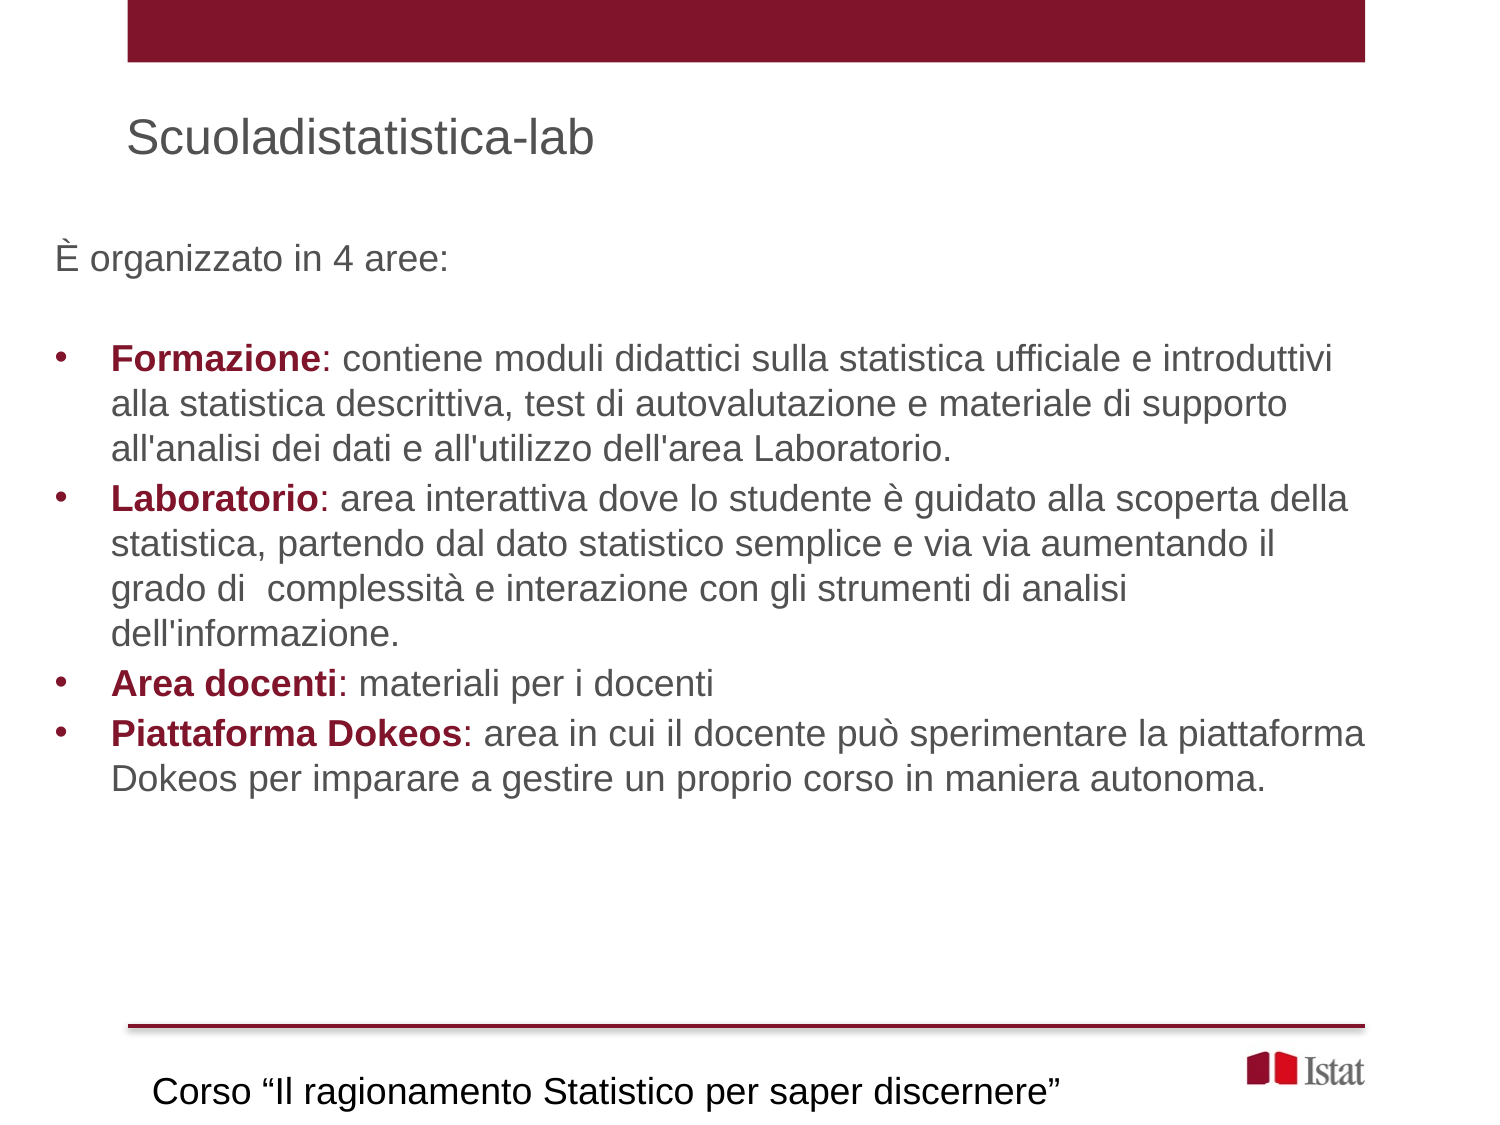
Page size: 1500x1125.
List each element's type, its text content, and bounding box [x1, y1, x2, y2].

text_box Corso “Il ragionamento Statistico per saper discernere” [137, 1059, 1195, 1120]
picture [1239, 1041, 1373, 1096]
text_box È organizzato in 4 aree: Formazione: contiene moduli didattici sulla statistica ufficiale e introduttivi alla statistica descrittiva, test di autovalutazione e materiale di supporto all'analisi dei dati e all'utilizzo dell'area Laboratorio. Laboratorio: area interattiva dove lo studente è guidato alla scoperta della statistica, partendo dal dato statistico semplice e via via aumentando il grado di complessità e interazione con gli strumenti di analisi dell'informazione. Area docenti: materiali per i docenti Piattaforma Dokeos: area in cui il docente può sperimentare la piattaforma Dokeos per imparare a gestire un proprio corso in maniera autonoma. [39, 226, 1390, 970]
text_box Scuoladistatistica-lab [111, 97, 1349, 173]
